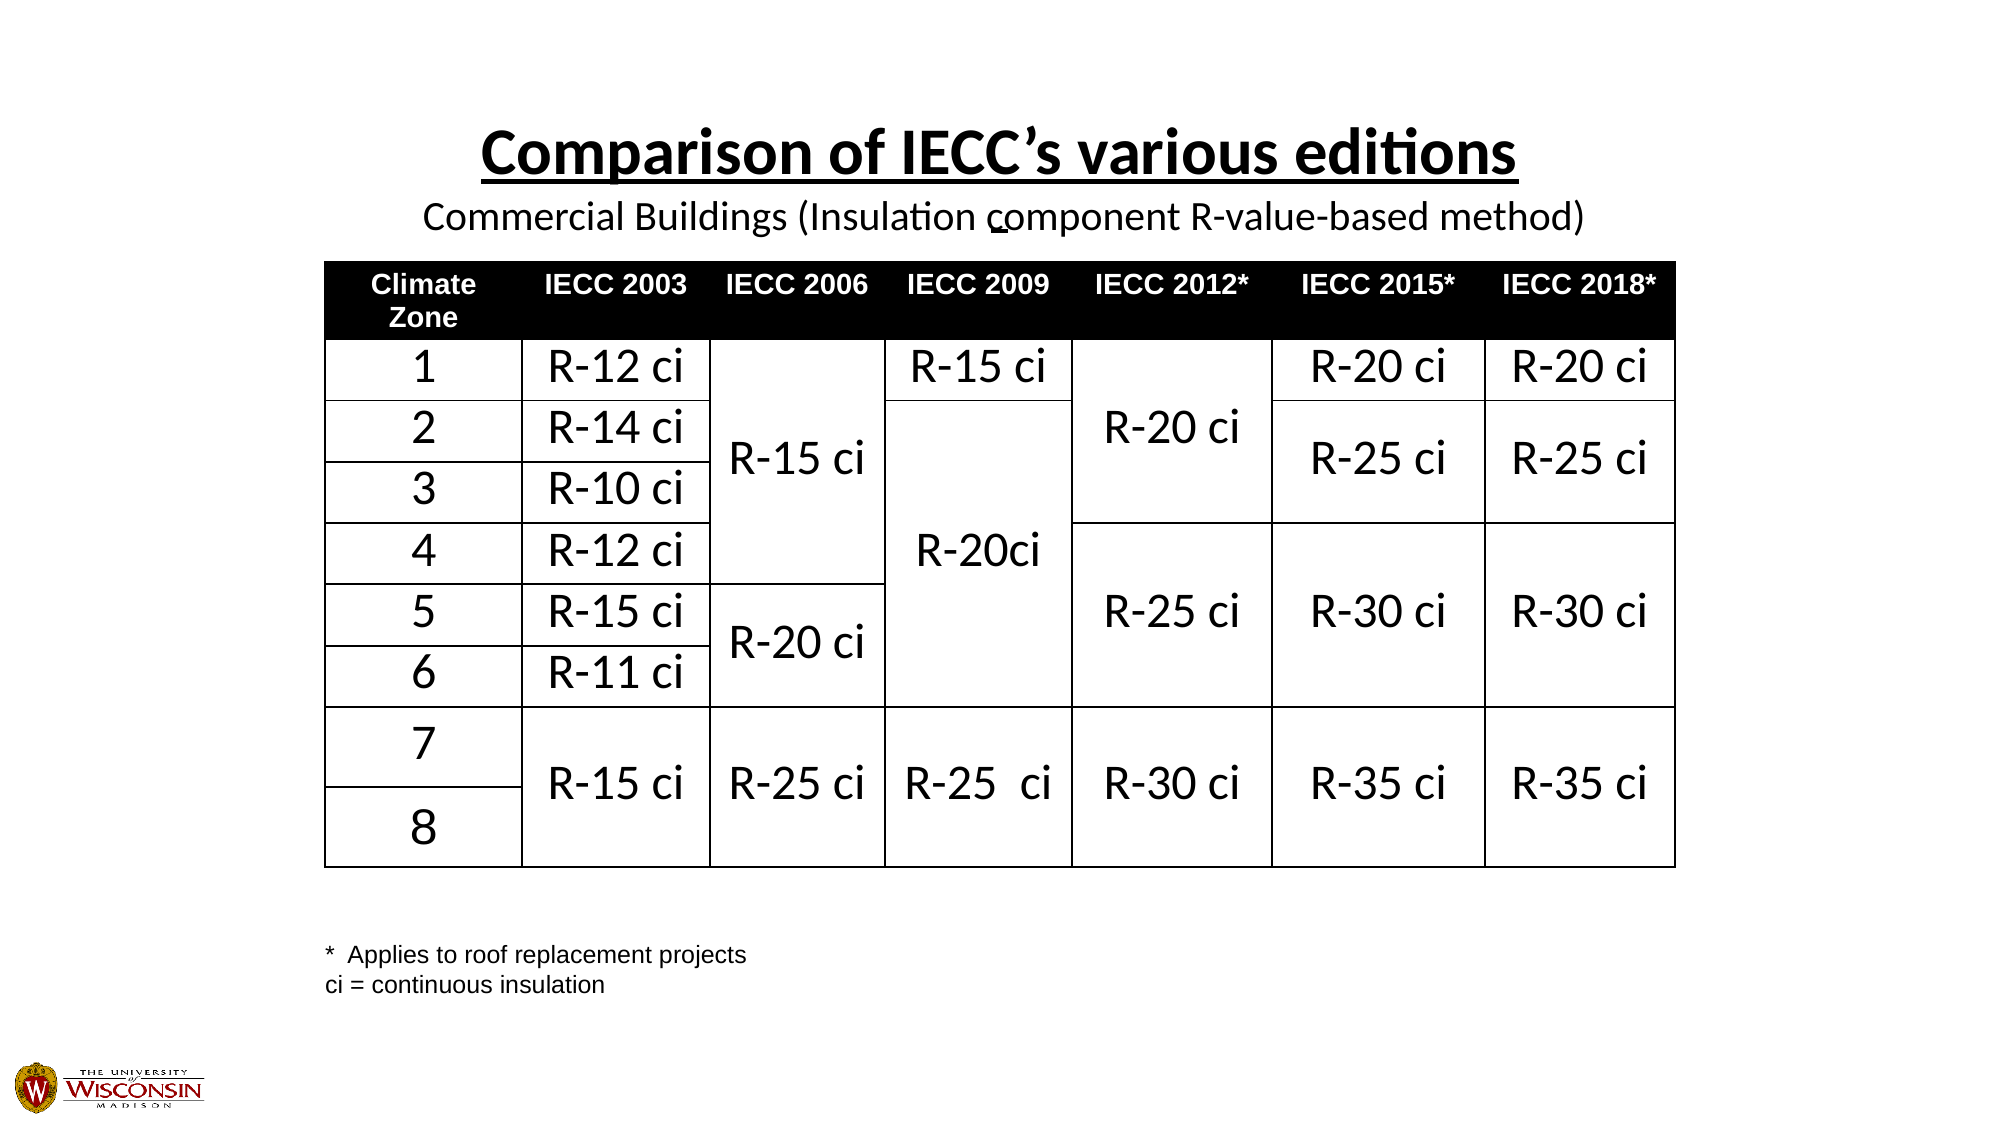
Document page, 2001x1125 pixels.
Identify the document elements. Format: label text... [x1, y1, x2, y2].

table_cell R-25 ci [1486, 401, 1674, 522]
table_cell R-35 ci [1486, 708, 1674, 866]
table_cell R-20 ci [1273, 340, 1484, 400]
table_header IECC 2018* [1486, 263, 1674, 338]
table_cell R-10 ci [523, 463, 709, 522]
text_box Comparison of IECC’s various editions Commercial Buildings (Insulation component R-value-based method) [398, 101, 1602, 246]
table_cell R-12 ci [523, 340, 709, 400]
table_cell R-30 ci [1486, 524, 1674, 706]
table_cell R-30 ci [1073, 708, 1271, 866]
table_cell R-20ci [886, 401, 1071, 706]
table_cell 4 [326, 524, 521, 583]
table_cell 5 [326, 585, 521, 645]
table_header IECC 2003 [523, 263, 709, 338]
table_cell R-35 ci [1273, 708, 1484, 866]
table_cell R-15 ci [711, 340, 884, 583]
table_cell R-25 ci [1273, 401, 1484, 522]
table_cell R-20 ci [711, 585, 884, 706]
table_cell R-15 ci [886, 340, 1071, 400]
table_cell 7 [326, 708, 521, 786]
table_header IECC 2012* [1073, 263, 1271, 338]
table_cell R-25 ci [886, 708, 1071, 866]
table_cell 2 [326, 401, 521, 461]
table_cell R-30 ci [1273, 524, 1484, 706]
table_cell R-12 ci [523, 524, 709, 583]
table_cell 1 [326, 340, 521, 400]
table_cell R-20 ci [1486, 340, 1674, 400]
table_header IECC 2015* [1273, 263, 1484, 338]
table_cell 6 [326, 647, 521, 706]
table_cell R-20 ci [1073, 340, 1271, 522]
table_cell R-15 ci [523, 585, 709, 645]
table_cell R-11 ci [523, 647, 709, 706]
text_box * Applies to roof replacement projects ci = continuous insulation [310, 931, 763, 1040]
table_header IECC 2009 [886, 263, 1071, 338]
table_header IECC 2006 [711, 263, 884, 338]
table_cell 3 [326, 463, 521, 522]
table_header Climate Zone [326, 263, 521, 338]
table_cell 8 [326, 788, 521, 866]
title [150, 99, 1850, 288]
table_cell R-25 ci [1073, 524, 1271, 706]
picture [12, 1060, 206, 1116]
table_cell R-25 ci [711, 708, 884, 866]
table_cell R-14 ci [523, 401, 709, 461]
table_cell R-15 ci [523, 708, 709, 866]
